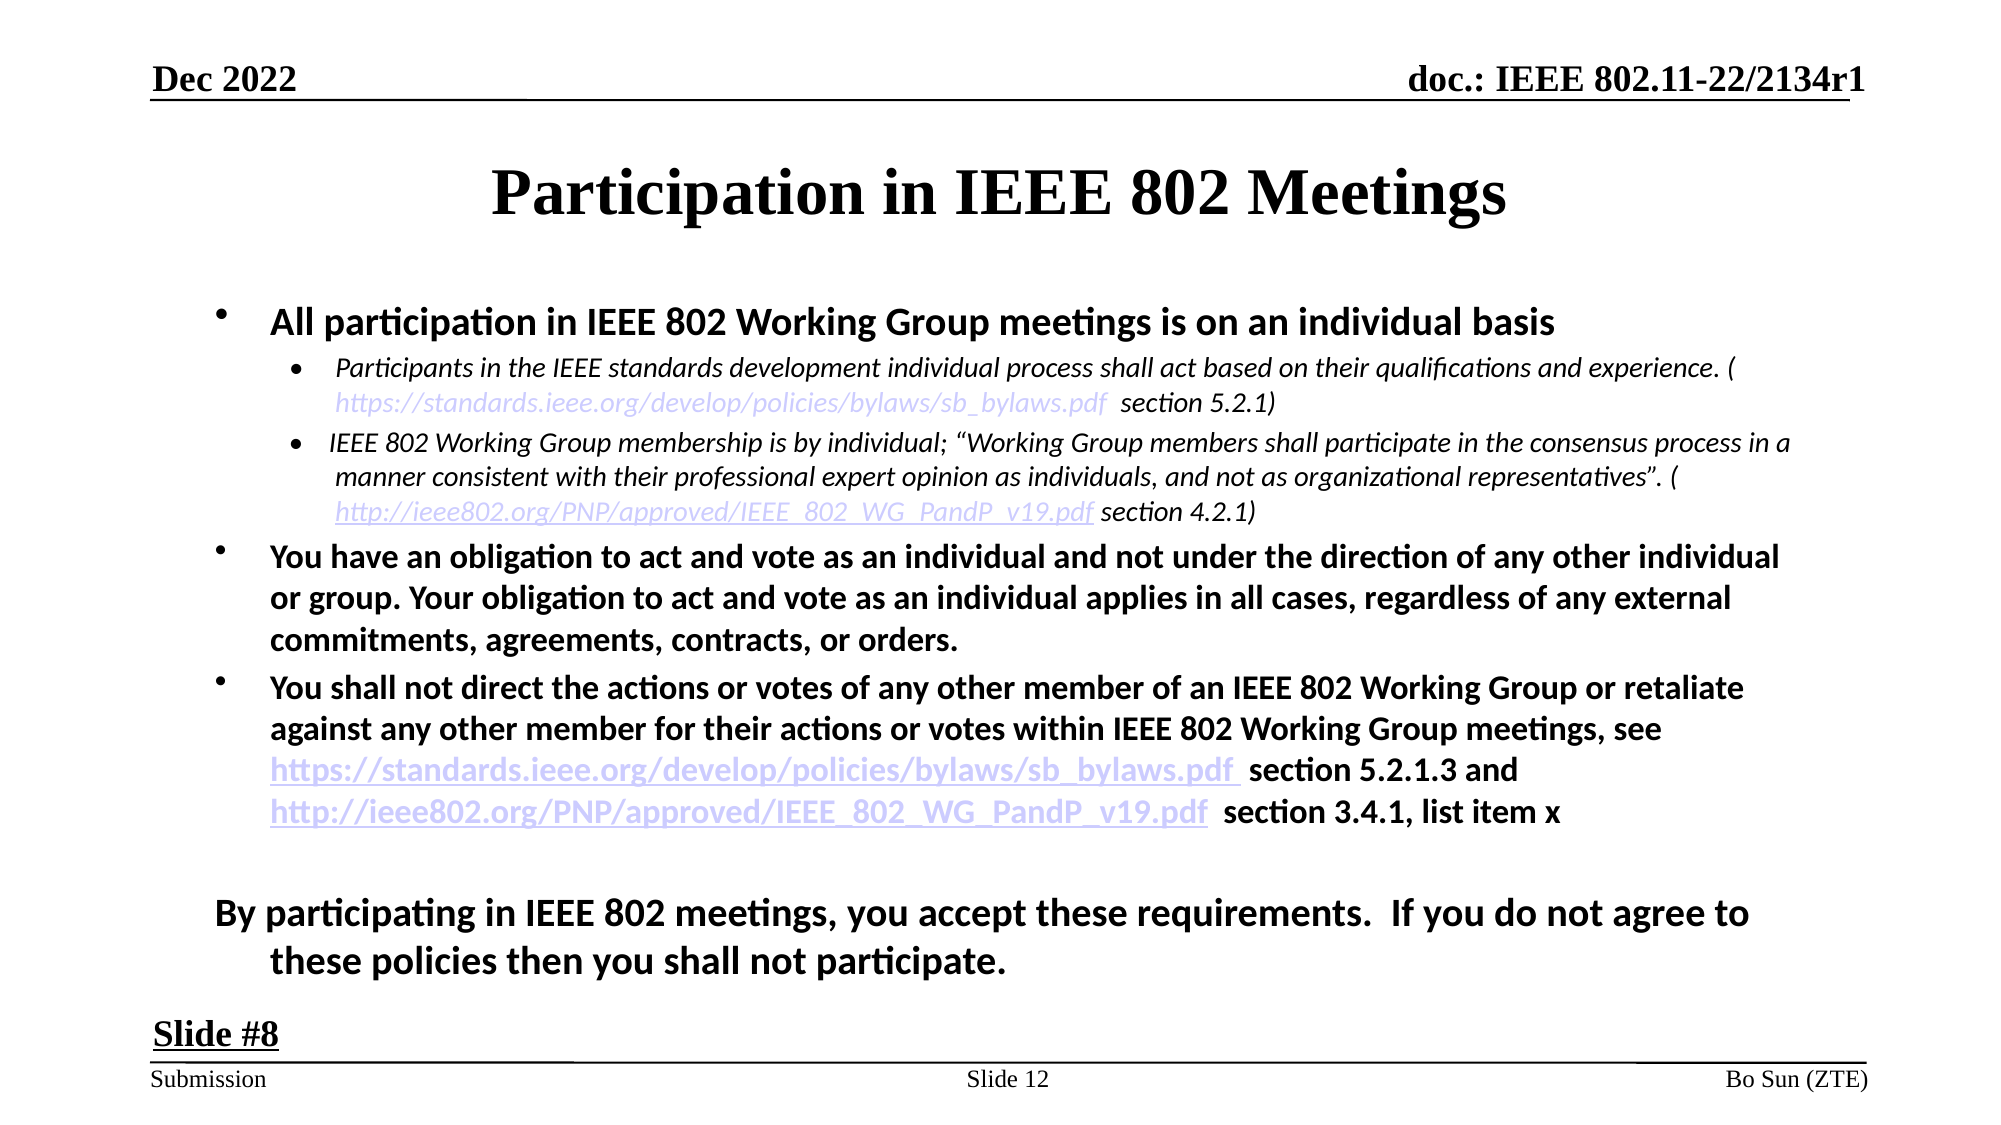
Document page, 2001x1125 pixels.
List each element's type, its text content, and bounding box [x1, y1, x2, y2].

text_box Participation in IEEE 802 Meetings [362, 100, 1638, 276]
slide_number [152, 54, 563, 100]
text_box All participation in IEEE 802 Working Group meetings is on an individual basis • Participants in the IEEE standards development individual process shall act based on their qualifications and experience. (https://standards.ieee.org/develop/policies/bylaws/sb_bylaws.pdf section 5.2.1) • IEEE 802 Working Group membership is by individual; “Working Group members shall participate in the consensus process in a manner consistent with their professional expert opinion as individuals, and not as organizational representatives”. (http://ieee802.org/PNP/approved/IEEE_802_WG_PandP_v19.pdf section 4.2.1) You have an obligation to act and vote as an individual and not under the direction of any other individual or group. Your obligation to act and vote as an individual applies in all cases, regardless of any external commitments, agreements, contracts, or orders. You shall not direct the actions or votes of any other member of an IEEE 802 Working Group or retaliate against any other member for their actions or votes within IEEE 802 Working Group meetings, see https://standards.ieee.org/develop/policies/bylaws/sb_bylaws.pdf section 5.2.1.3 and http://ieee802.org/PNP/approved/IEEE_802_WG_PandP_v19.pdf section 3.4.1, list item x By participating in IEEE 802 meetings, you accept these requirements. If you do not agree to these policies then you shall not participate. [200, 287, 1813, 1002]
slide_number Slide 12 [949, 1061, 1067, 1123]
footer Bo Sun (ZTE) [1171, 1061, 1869, 1093]
text_box Slide #8 [138, 1001, 295, 1062]
